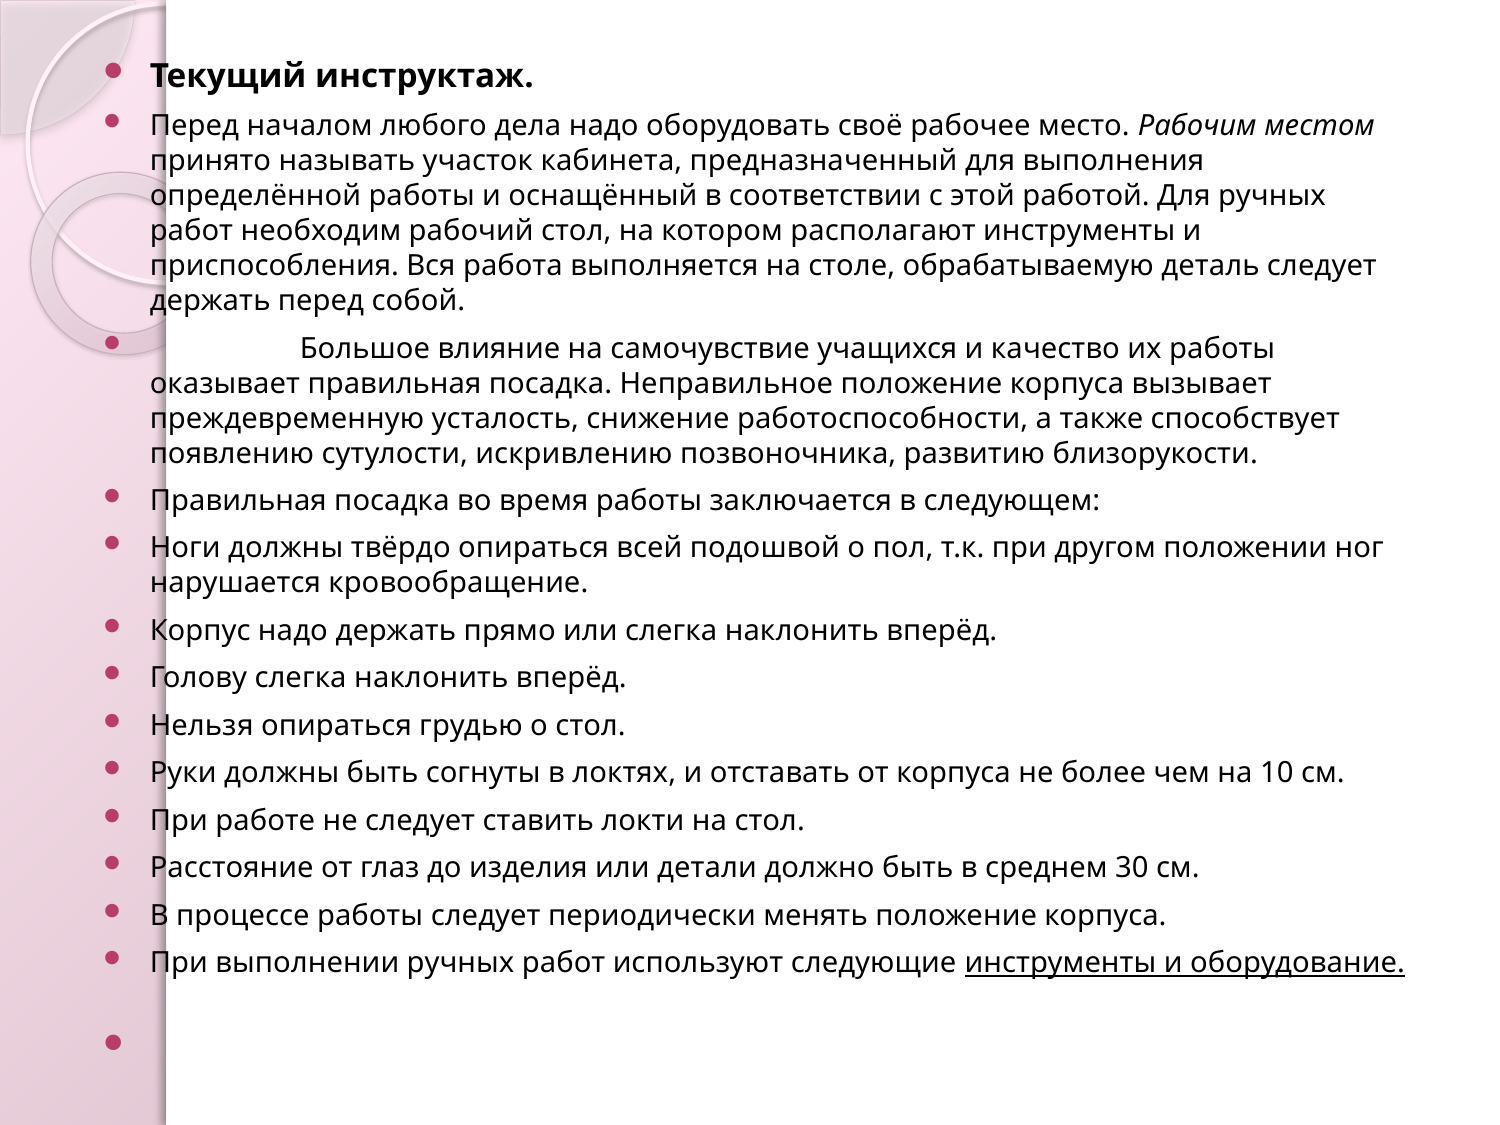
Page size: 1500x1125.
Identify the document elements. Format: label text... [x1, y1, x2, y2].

list Текущий инструктаж. Перед началом любого дела надо оборудовать своё рабочее место. Рабочим местом принято называть участок кабинета, предназначенный для выполнения определённой работы и оснащённый в соответствии с этой работой. Для ручных работ необходим рабочий стол, на котором располагают инструменты и приспособления. Вся работа выполняется на столе, обрабатываемую деталь следует держать перед собой. Большое влияние на самочувствие учащихся и качество их работы оказывает правильная посадка. Неправильное положение корпуса вызывает преждевременную усталость, снижение работоспособности, а также способствует появлению сутулости, искривлению позвоночника, развитию близорукости. Правильная посадка во время работы заключается в следующем: Ноги должны твёрдо опираться всей подошвой о пол, т.к. при другом положении ног нарушается кровообращение. Корпус надо держать прямо или слегка наклонить вперёд. Голову слегка наклонить вперёд. Нельзя опираться грудью о стол. Руки должны быть согнуты в локтях, и отставать от корпуса не более чем на 10 см. При работе не следует ставить локти на стол. Расстояние от глаз до изделия или детали должно быть в среднем 30 см. В процессе работы следует периодически менять положение корпуса. При выполнении ручных работ используют следующие инструменты и оборудование. [75, 46, 1425, 1005]
